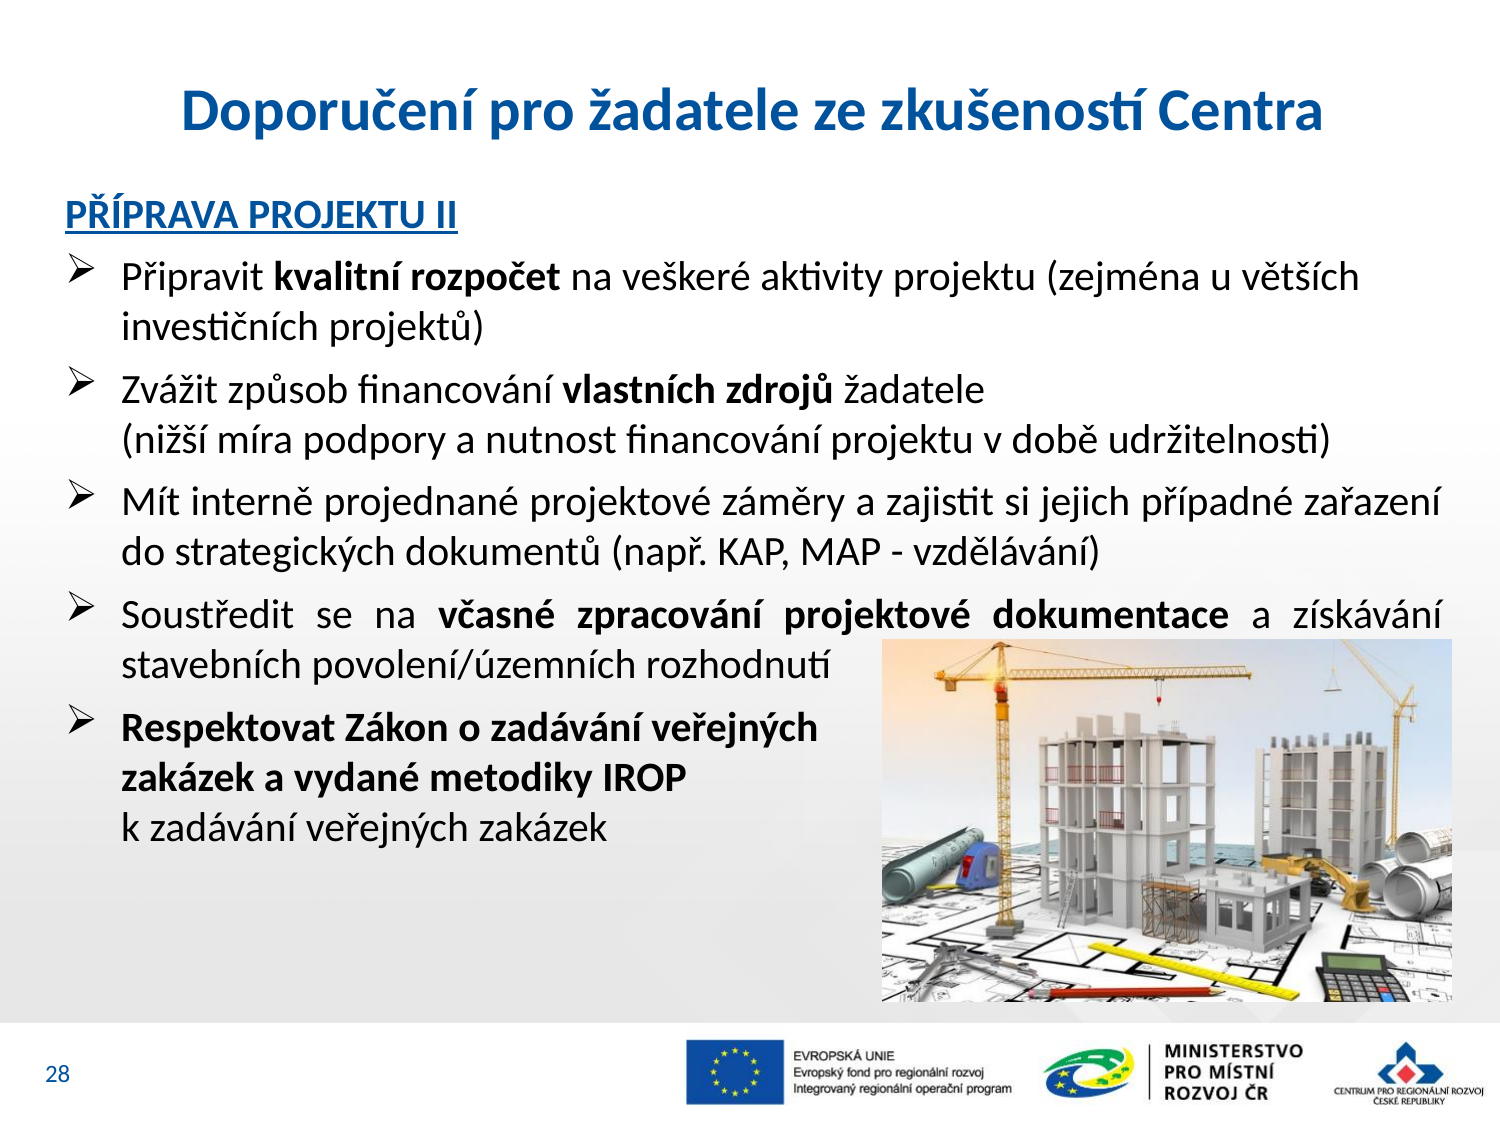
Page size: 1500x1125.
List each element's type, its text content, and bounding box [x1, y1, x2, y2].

list Příprava projektu II Připravit kvalitní rozpočet na veškeré aktivity projektu (zejména u větších investičních projektů) Zvážit způsob financování vlastních zdrojů žadatele (nižší míra podpory a nutnost financování projektu v době udržitelnosti) Mít interně projednané projektové záměry a zajistit si jejich případné zařazení do strategických dokumentů (např. KAP, MAP - vzdělávání) Soustředit se na včasné zpracování projektové dokumentace a získávání stavebních povolení/územních rozhodnutí Respektovat Zákon o zadávání veřejných zakázek a vydané metodiky IROP k zadávání veřejných zakázek [50, 178, 1458, 615]
title Doporučení pro žadatele ze zkušeností Centra [78, 38, 1429, 174]
picture [0, 0, 1500, 1125]
slide_number 28 [30, 1042, 113, 1103]
